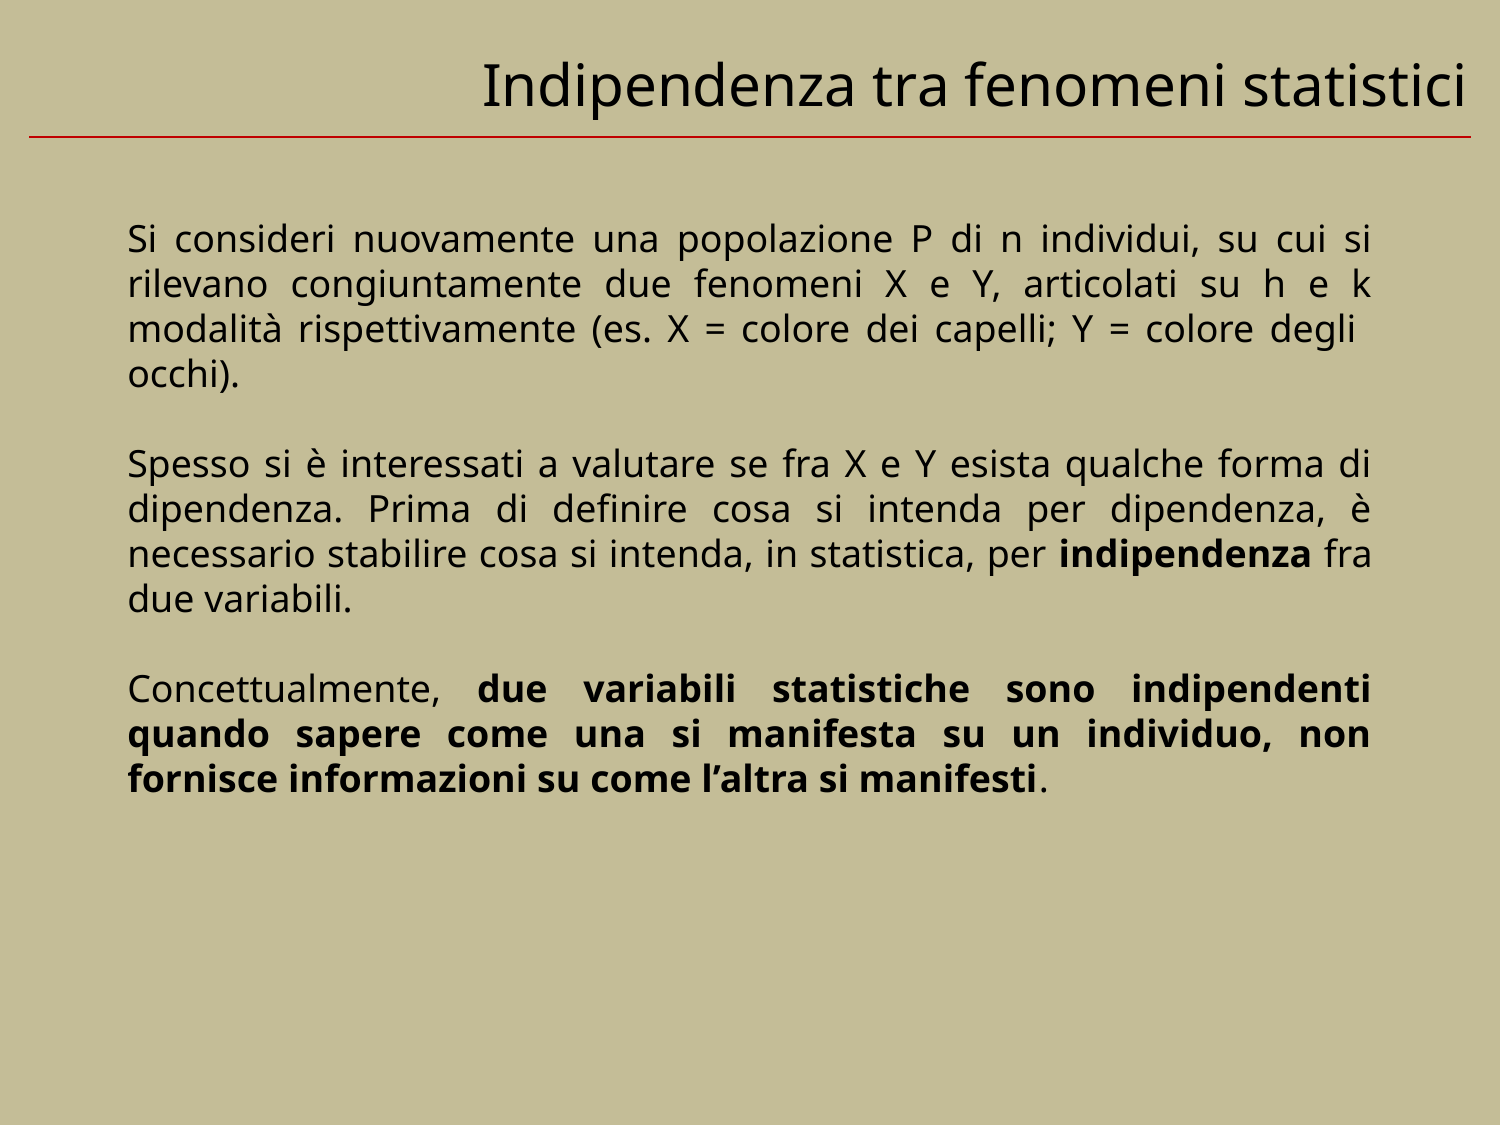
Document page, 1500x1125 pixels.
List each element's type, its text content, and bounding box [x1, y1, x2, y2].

text_box Indipendenza tra fenomeni statistici [132, 30, 1483, 135]
text_box Si consideri nuovamente una popolazione P di n individui, su cui si rilevano congiuntamente due fenomeni X e Y, articolati su h e k modalità rispettivamente (es. X = colore dei capelli; Y = colore degli occhi). Spesso si è interessati a valutare se fra X e Y esista qualche forma di dipendenza. Prima di definire cosa si intenda per dipendenza, è necessario stabilire cosa si intenda, in statistica, per indipendenza fra due variabili. Concettualmente, due variabili statistiche sono indipendenti quando sapere come una si manifesta su un individuo, non fornisce informazioni su come l’altra si manifesti. [112, 208, 1388, 808]
